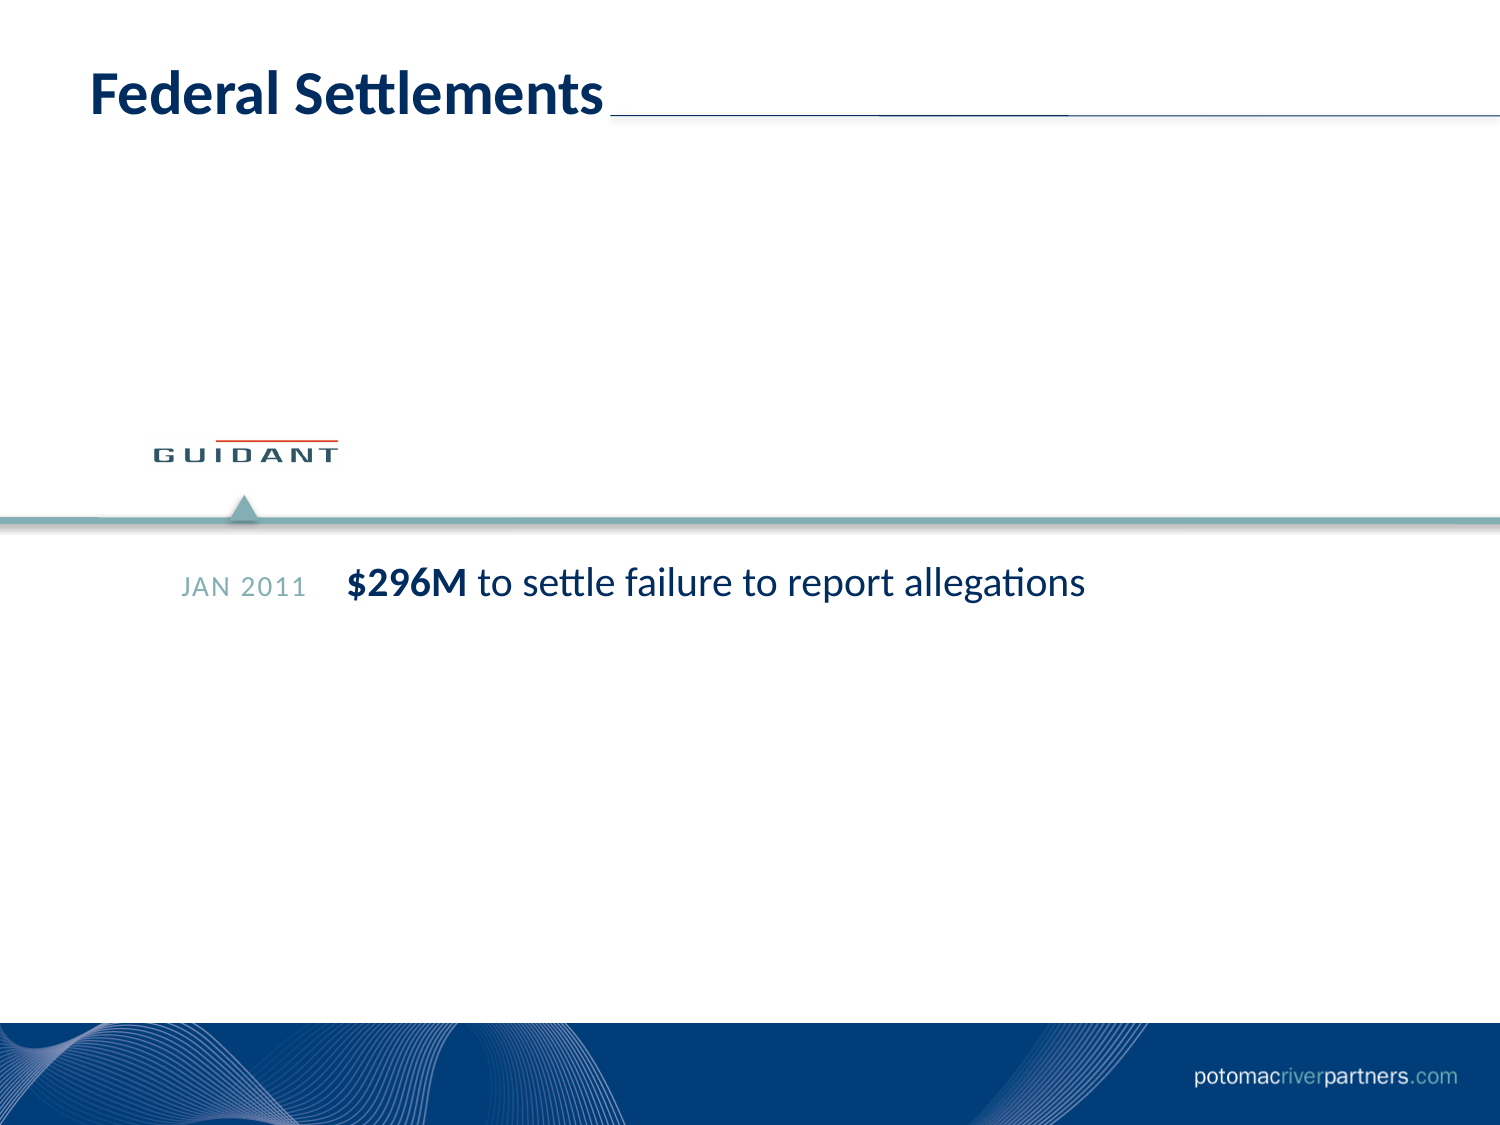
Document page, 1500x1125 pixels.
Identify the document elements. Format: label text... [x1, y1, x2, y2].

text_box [0, 434, 1500, 622]
title Federal Settlements [75, 45, 1425, 233]
picture [0, 1023, 1500, 1125]
